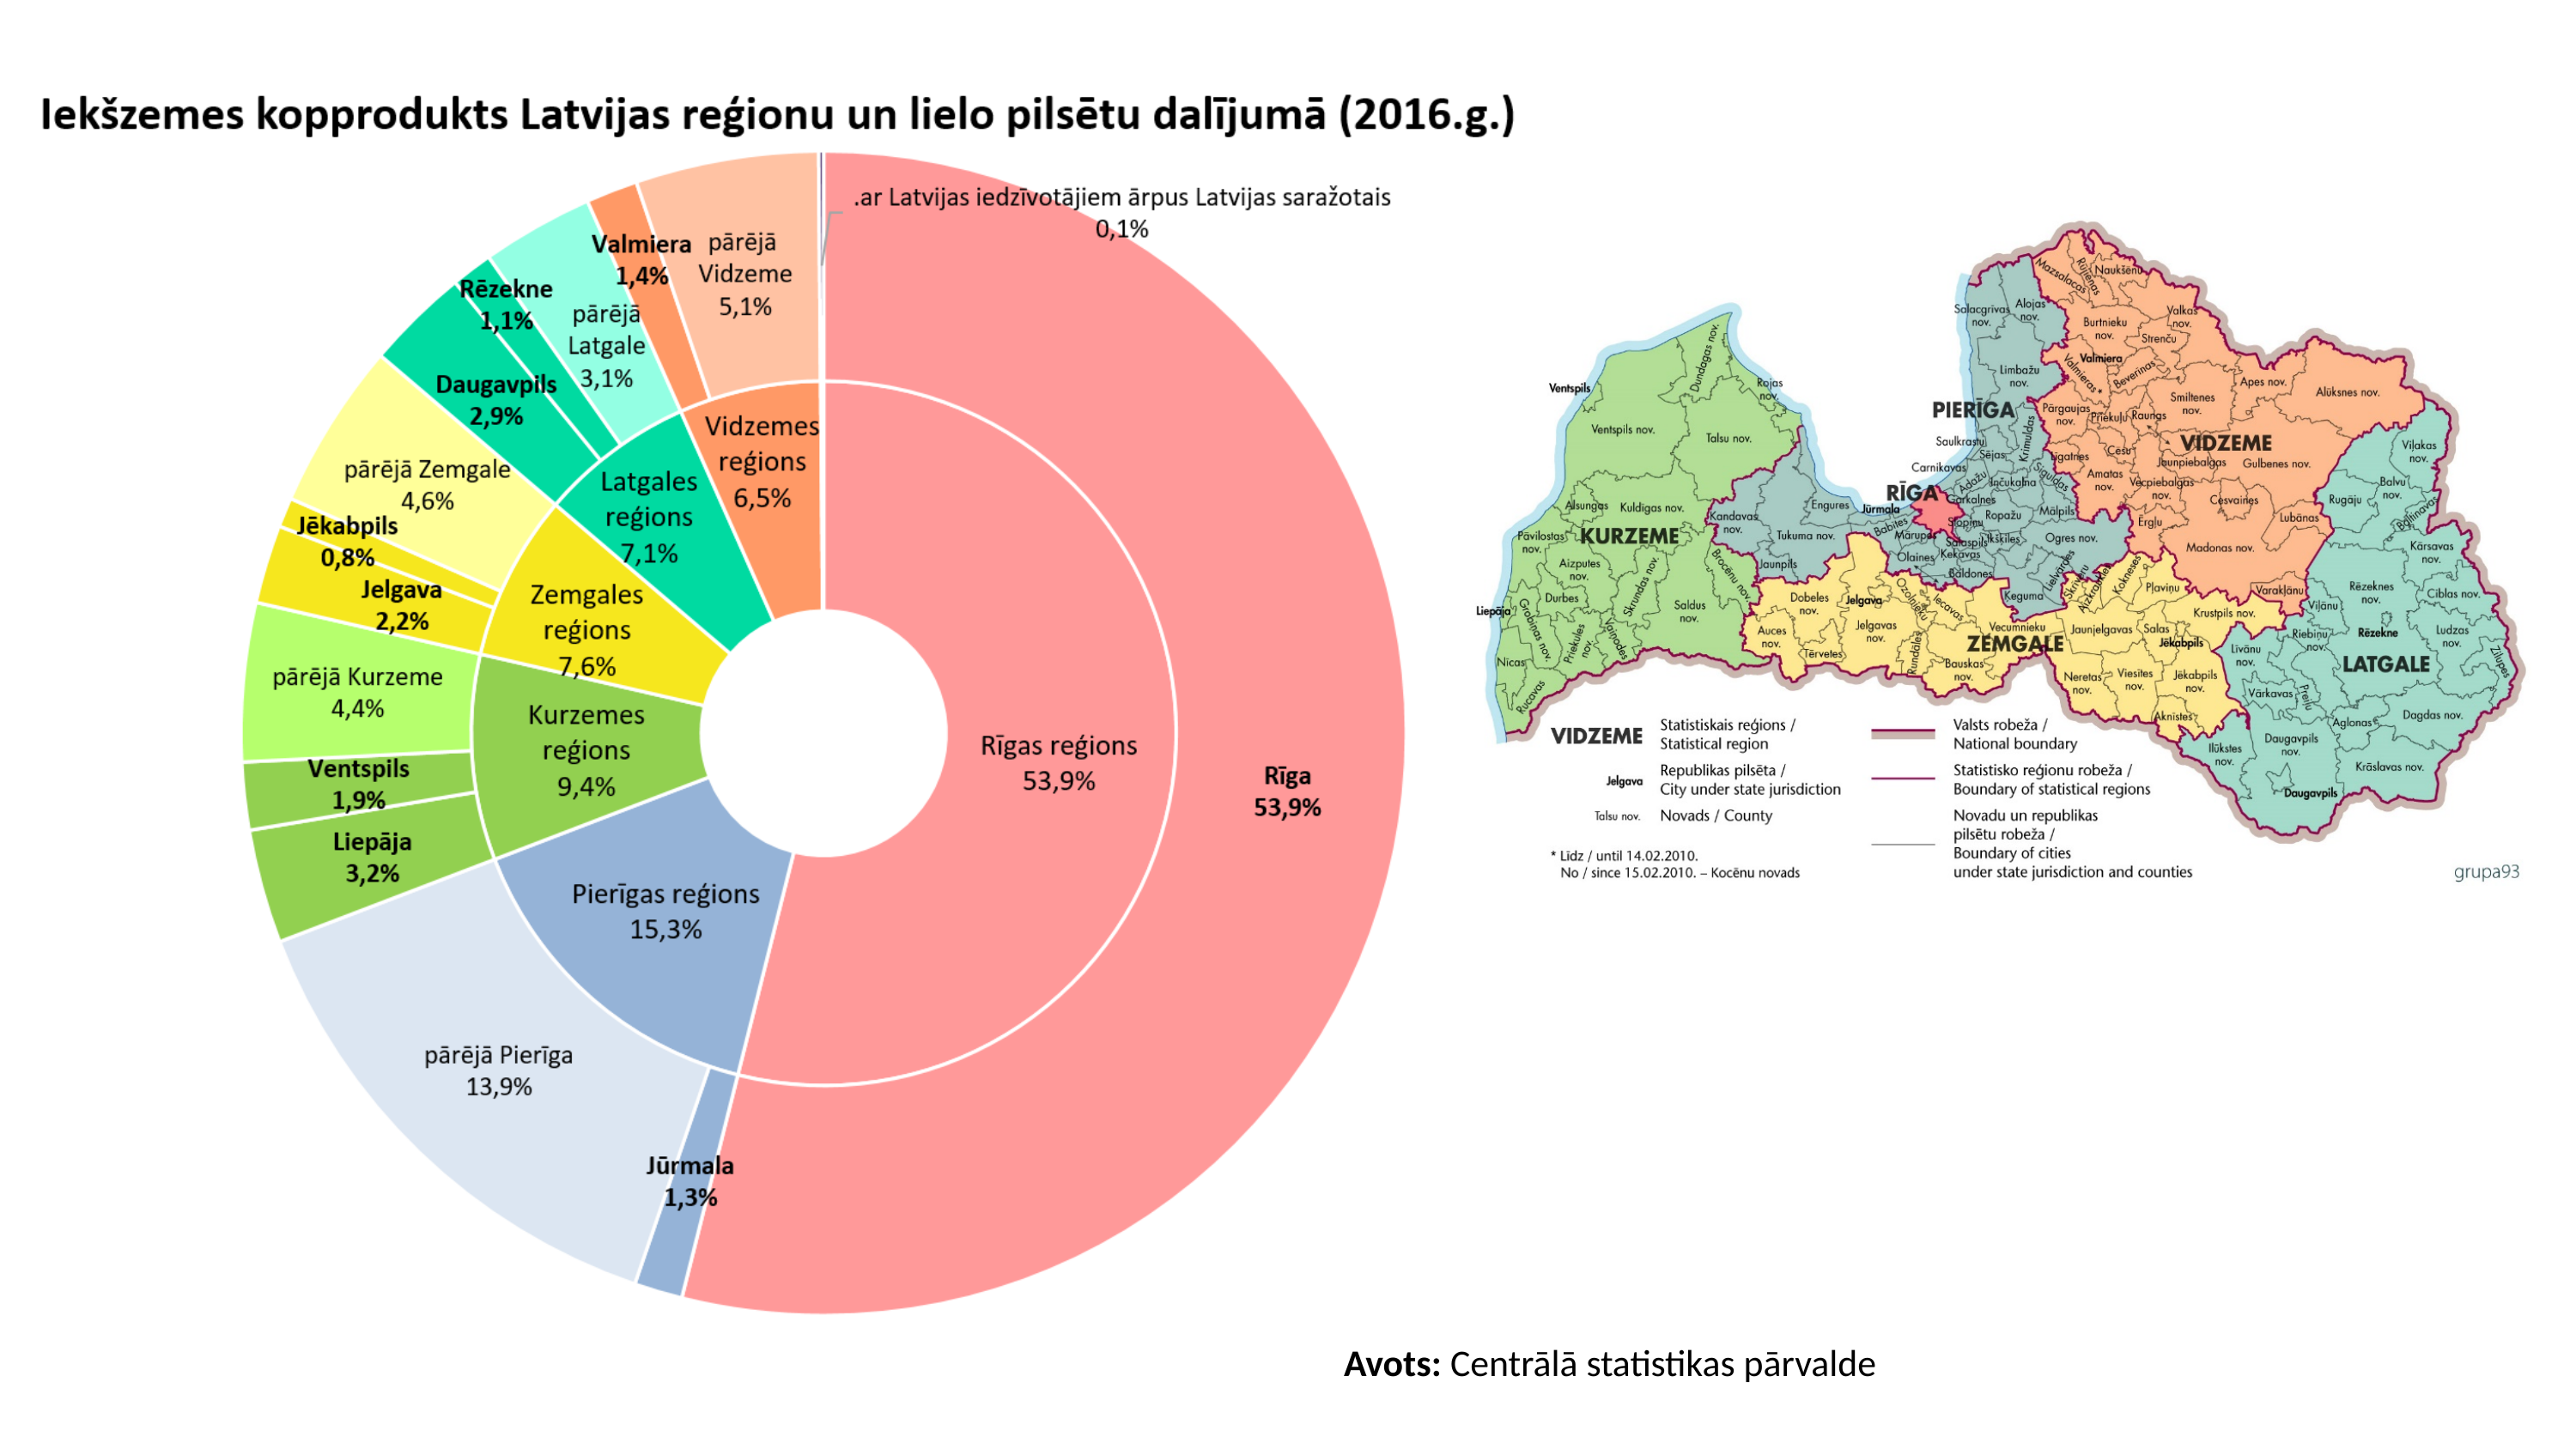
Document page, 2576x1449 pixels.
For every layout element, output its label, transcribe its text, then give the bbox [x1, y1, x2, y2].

text_box Avots: Centrālā statistikas pārvalde [1331, 1332, 1890, 1391]
picture [19, 68, 2531, 1333]
